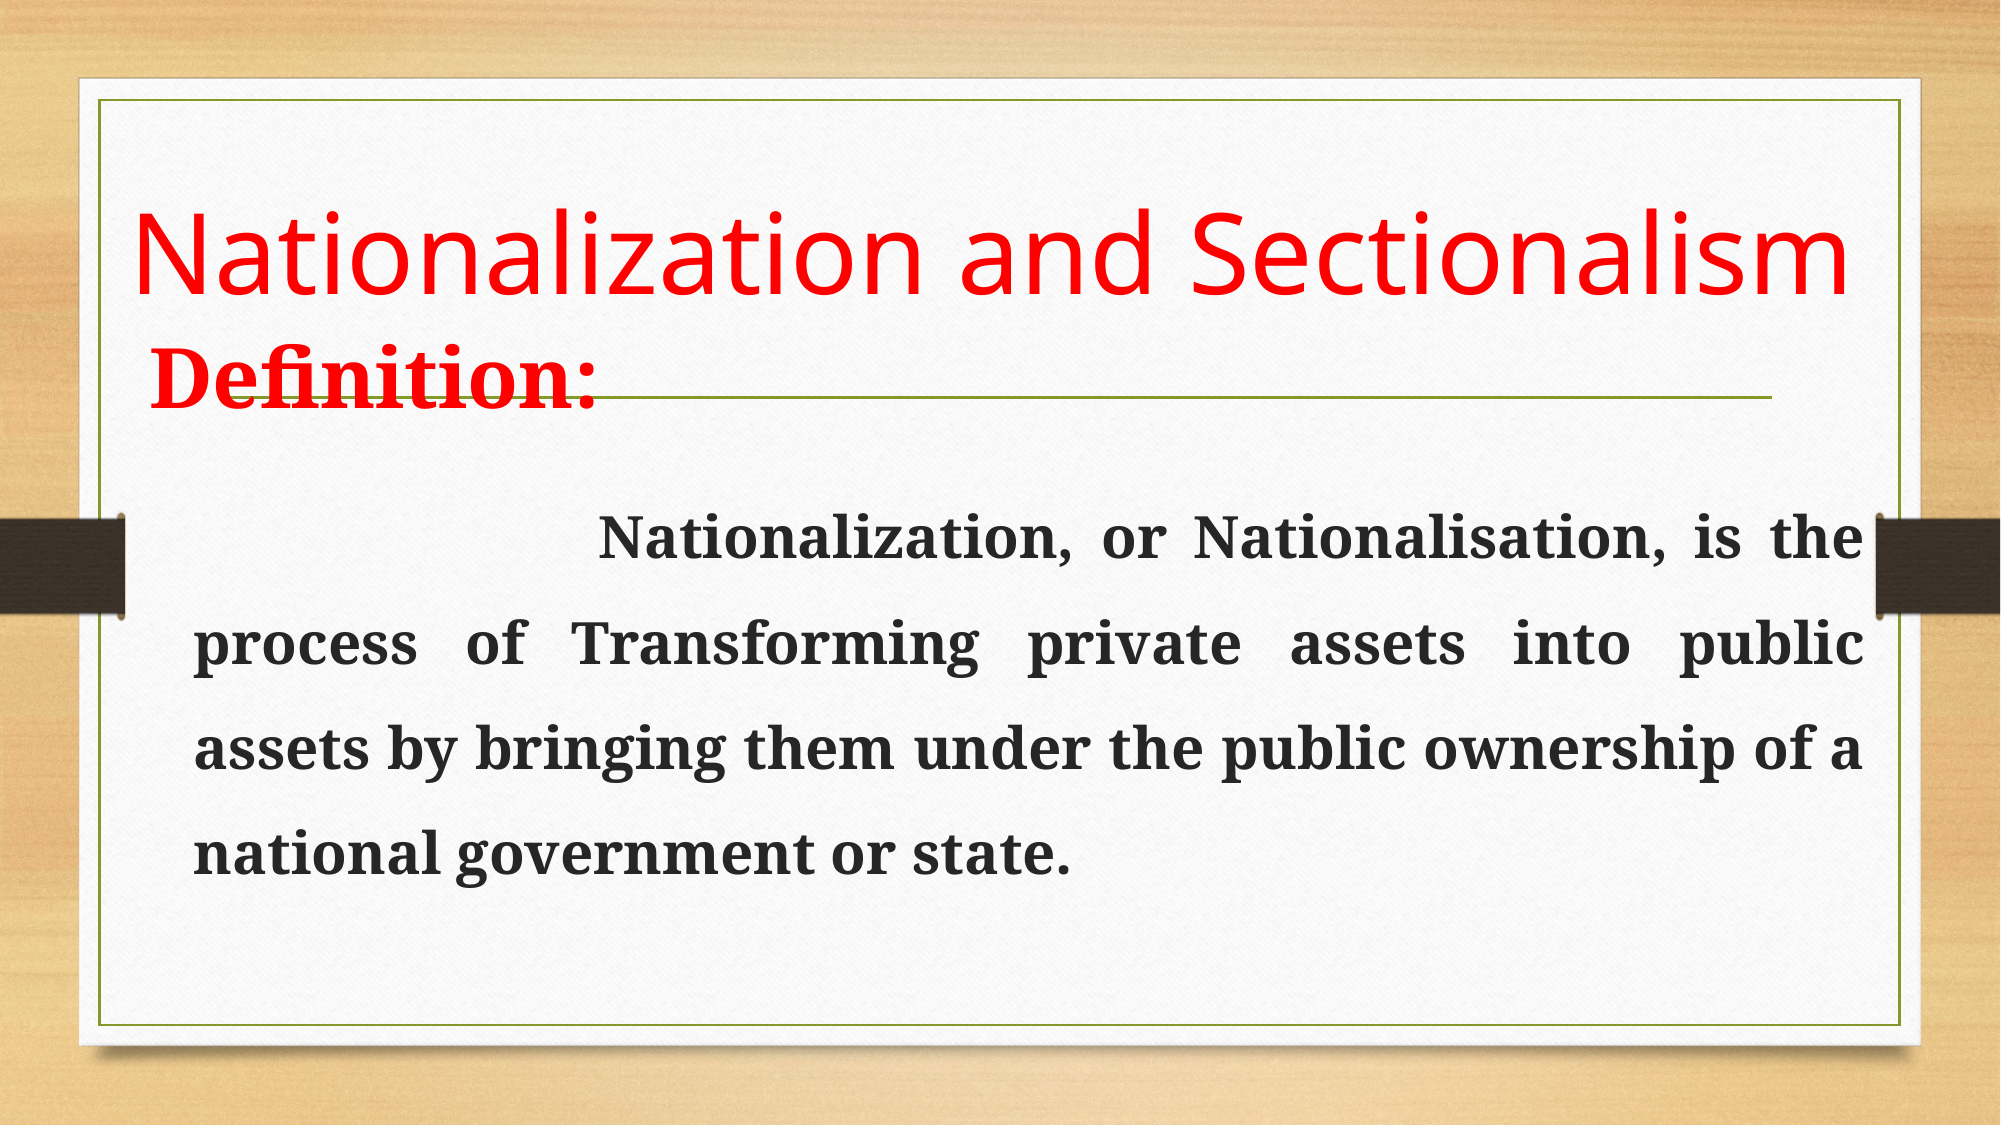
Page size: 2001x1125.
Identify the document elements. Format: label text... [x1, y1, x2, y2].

picture [0, 0, 2001, 1125]
list Definition: Nationalization, or Nationalisation, is the process of Transforming private assets into public assets by bringing them under the public ownership of a national government or state. [103, 268, 1881, 1016]
title Nationalization and Sectionalism [103, 104, 1881, 268]
